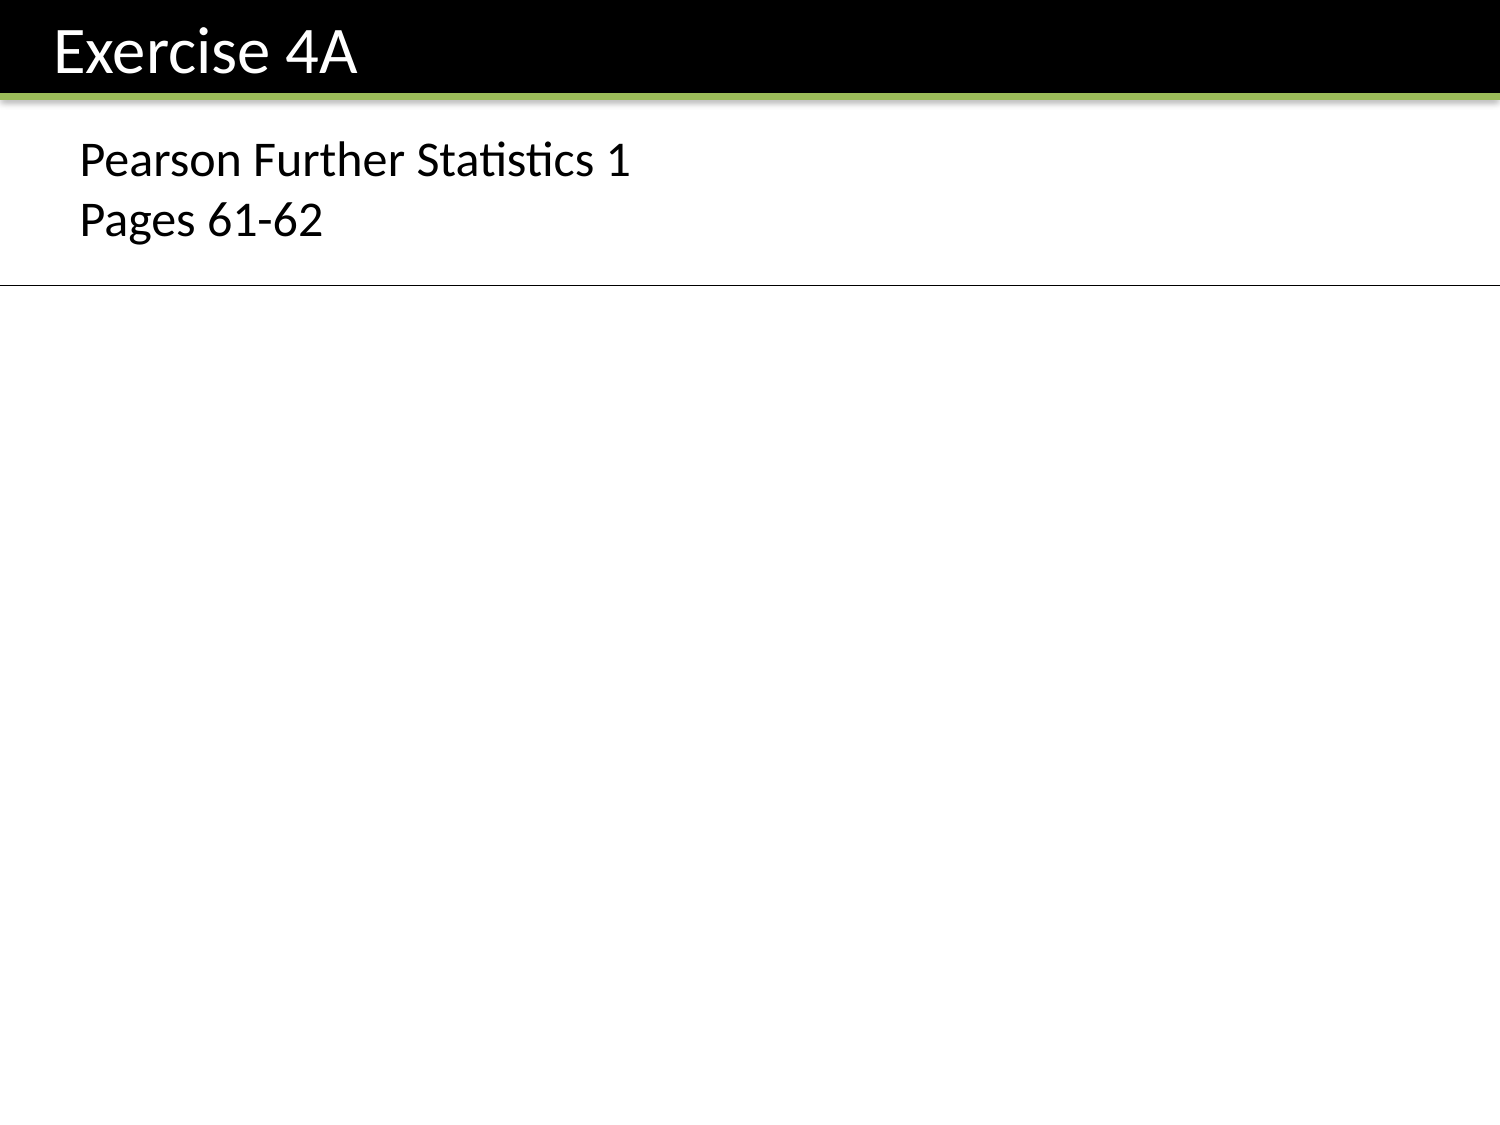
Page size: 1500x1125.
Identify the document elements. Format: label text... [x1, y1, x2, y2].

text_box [0, 0, 1500, 99]
text_box Pearson Further Statistics 1 Pages 61-62 [64, 118, 1365, 254]
